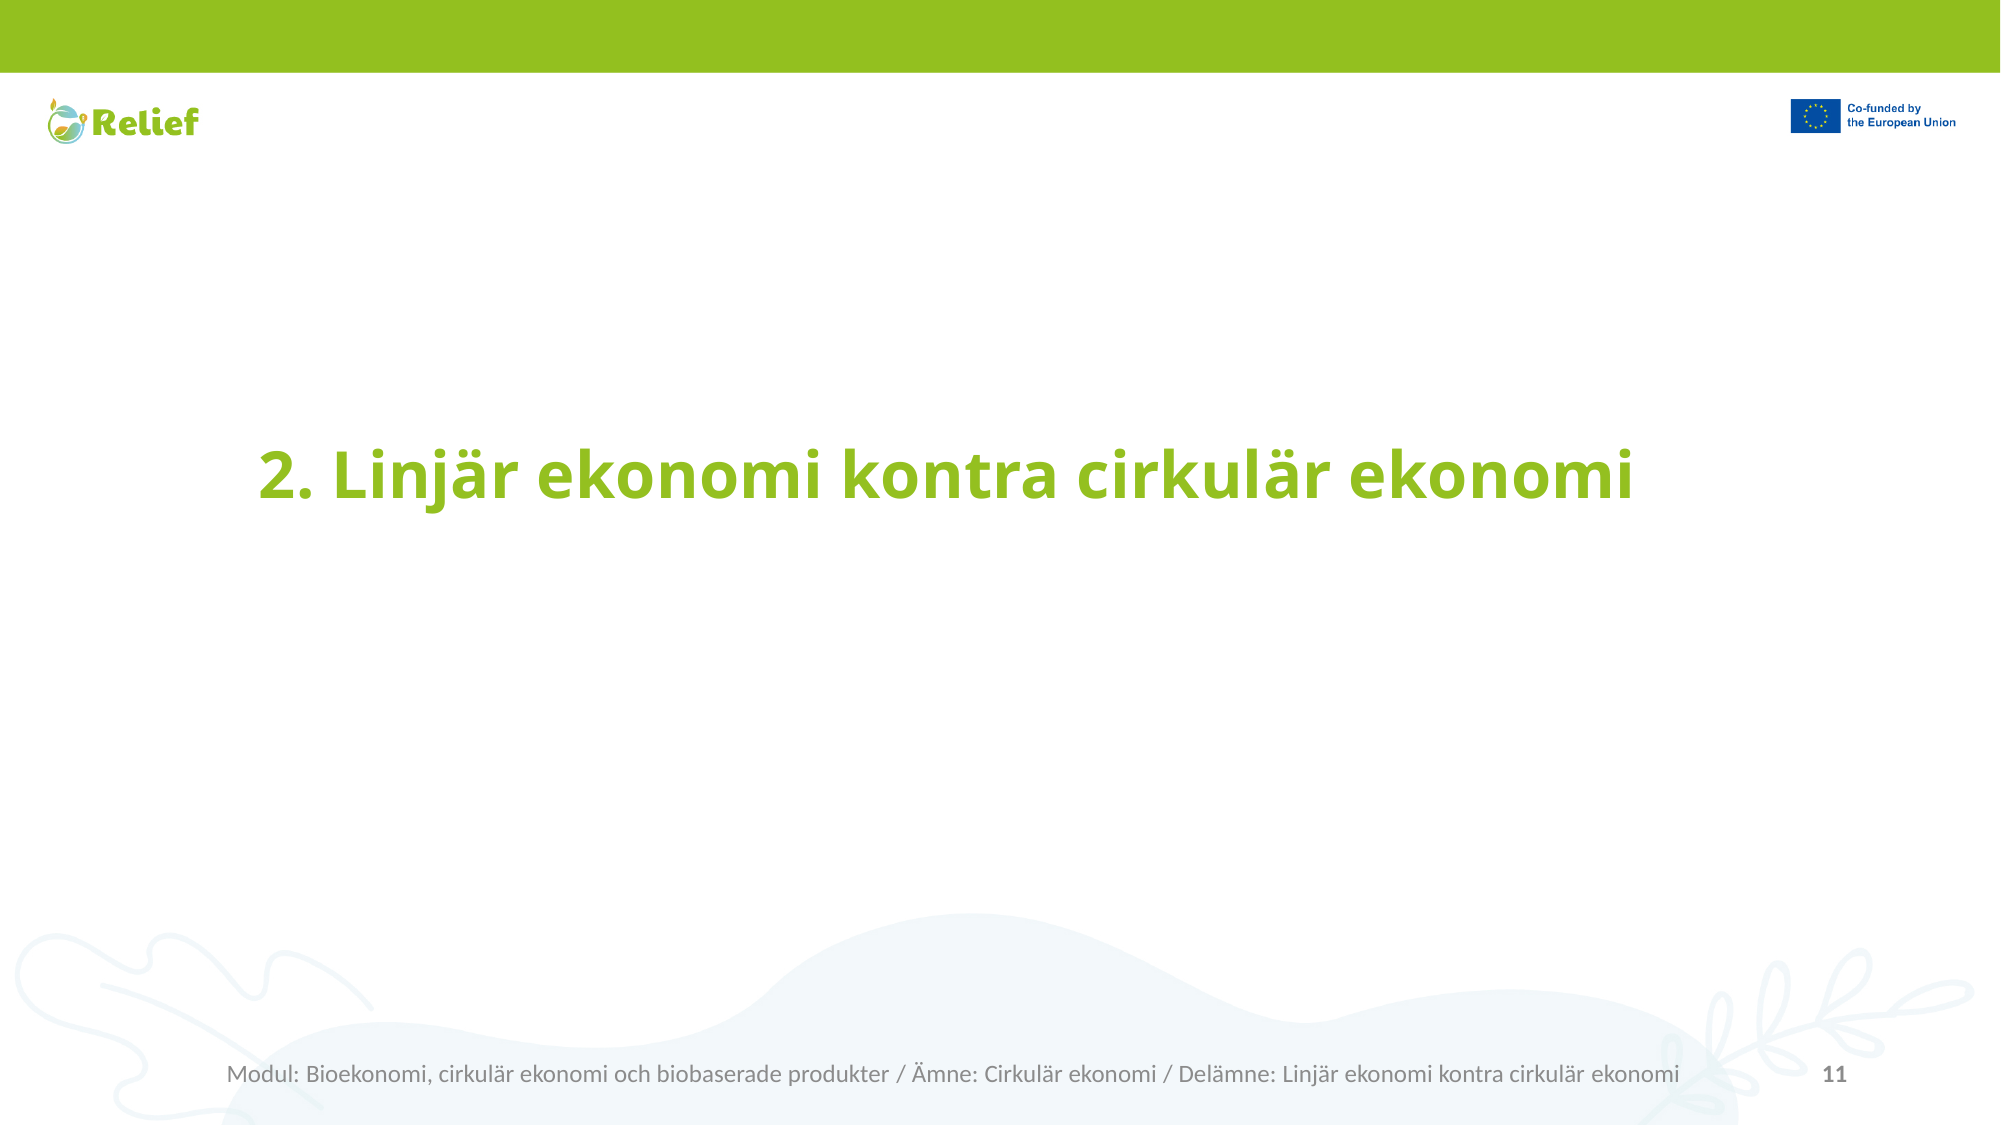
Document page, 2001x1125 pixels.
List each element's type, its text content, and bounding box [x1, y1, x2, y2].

footer Modul: Bioekonomi, cirkulär ekonomi och biobaserade produkter / Ämne: Cirkulär ekonomi / Delämne: Linjär ekonomi kontra cirkulär ekonomi [137, 1023, 1775, 1122]
picture [0, 0, 2001, 1125]
title 2. Linjär ekonomi kontra cirkulär ekonomi [244, 433, 1969, 600]
slide_number 11 [1787, 1042, 1863, 1103]
